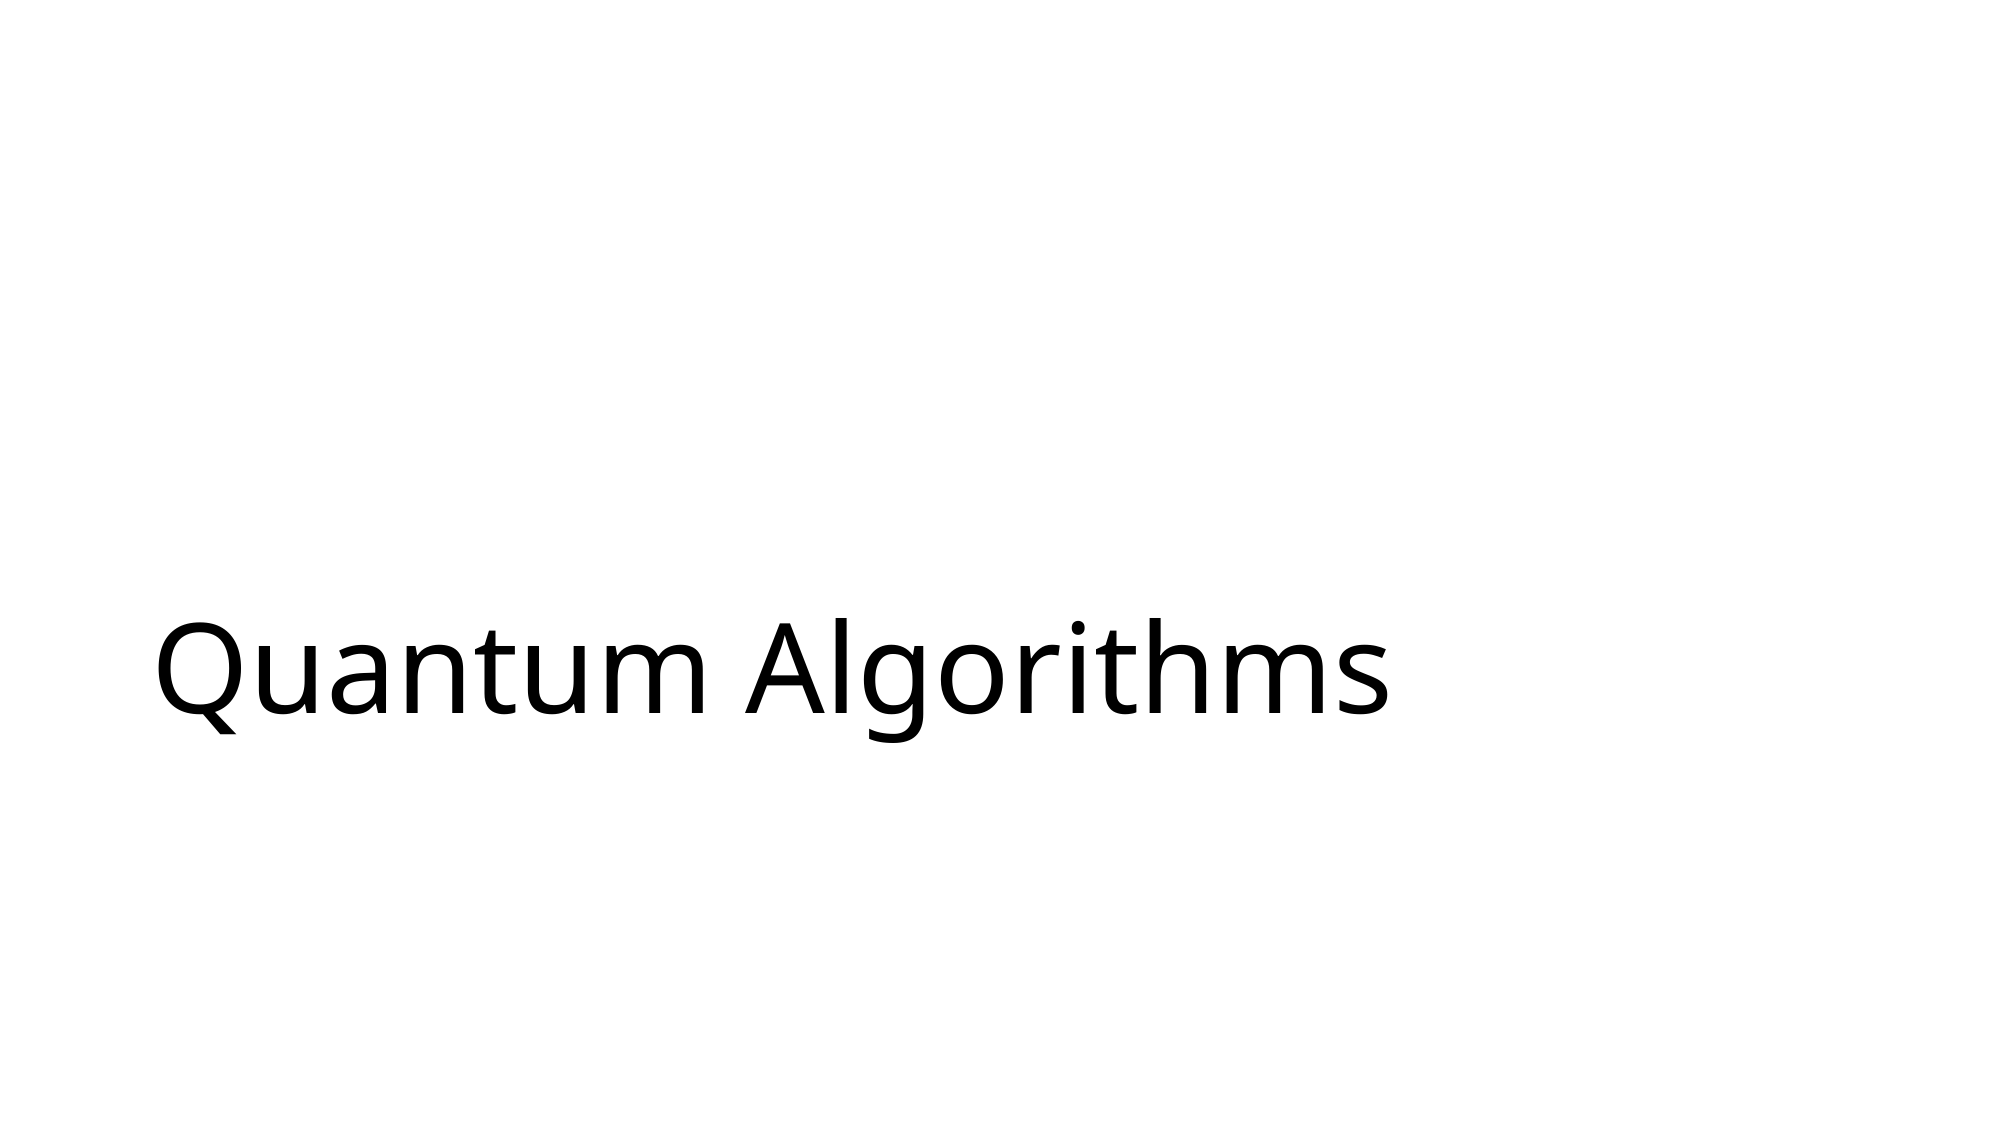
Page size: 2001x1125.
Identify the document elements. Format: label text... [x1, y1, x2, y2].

title Quantum Algorithms [136, 280, 1862, 749]
